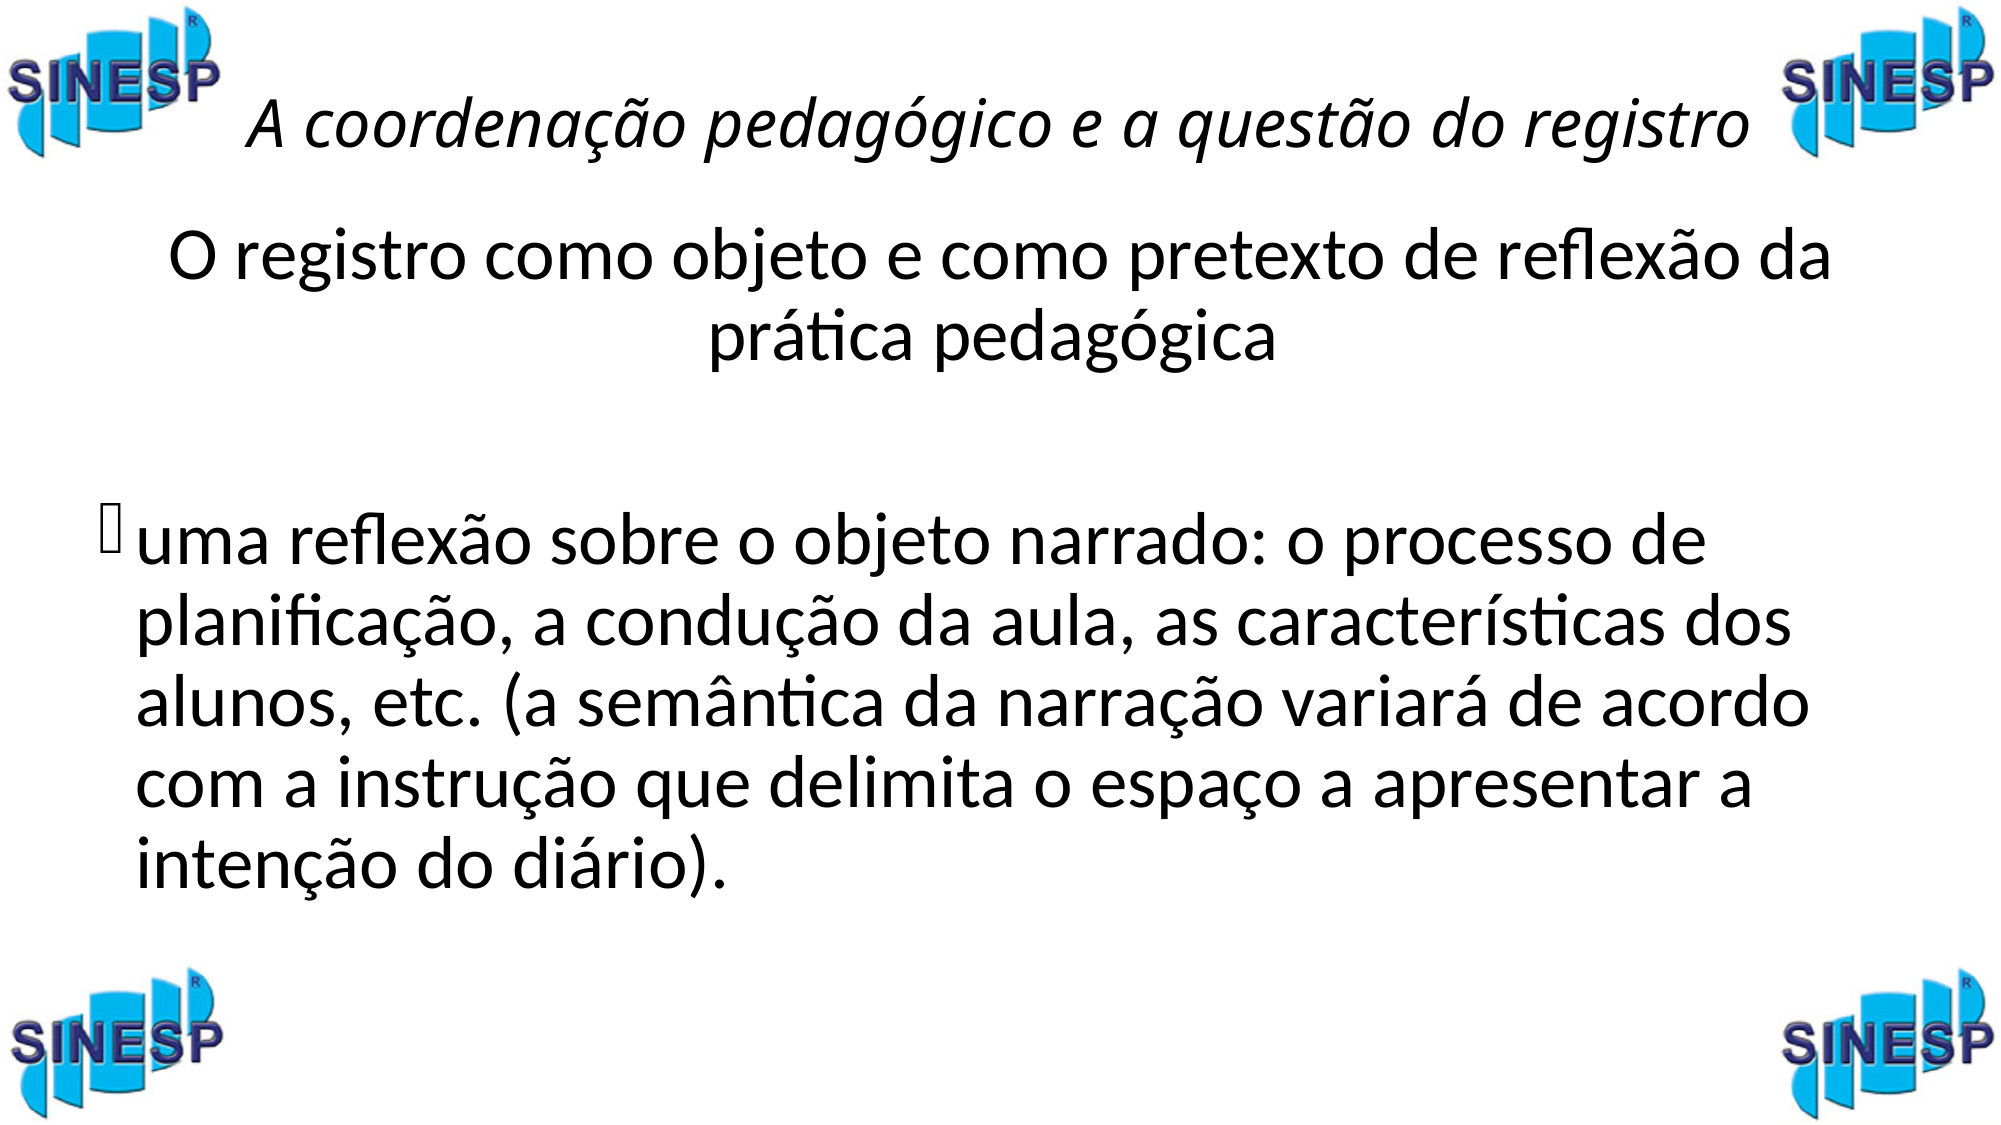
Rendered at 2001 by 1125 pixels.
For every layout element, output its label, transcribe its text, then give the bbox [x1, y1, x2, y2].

title A coordenação pedagógico e a questão do registro [153, 16, 1851, 207]
list O registro como objeto e como pretexto de reflexão da prática pedagógica uma reflexão sobre o objeto narrado: o processo de planificação, a condução da aula, as características dos alunos, etc. (a semântica da narração variará de acordo com a instrução que delimita o espaço a apresentar a intenção do diário). [83, 207, 1920, 965]
picture [1774, 1, 2000, 163]
picture [3, 962, 229, 1124]
picture [1774, 963, 2000, 1125]
picture [0, 1, 226, 163]
